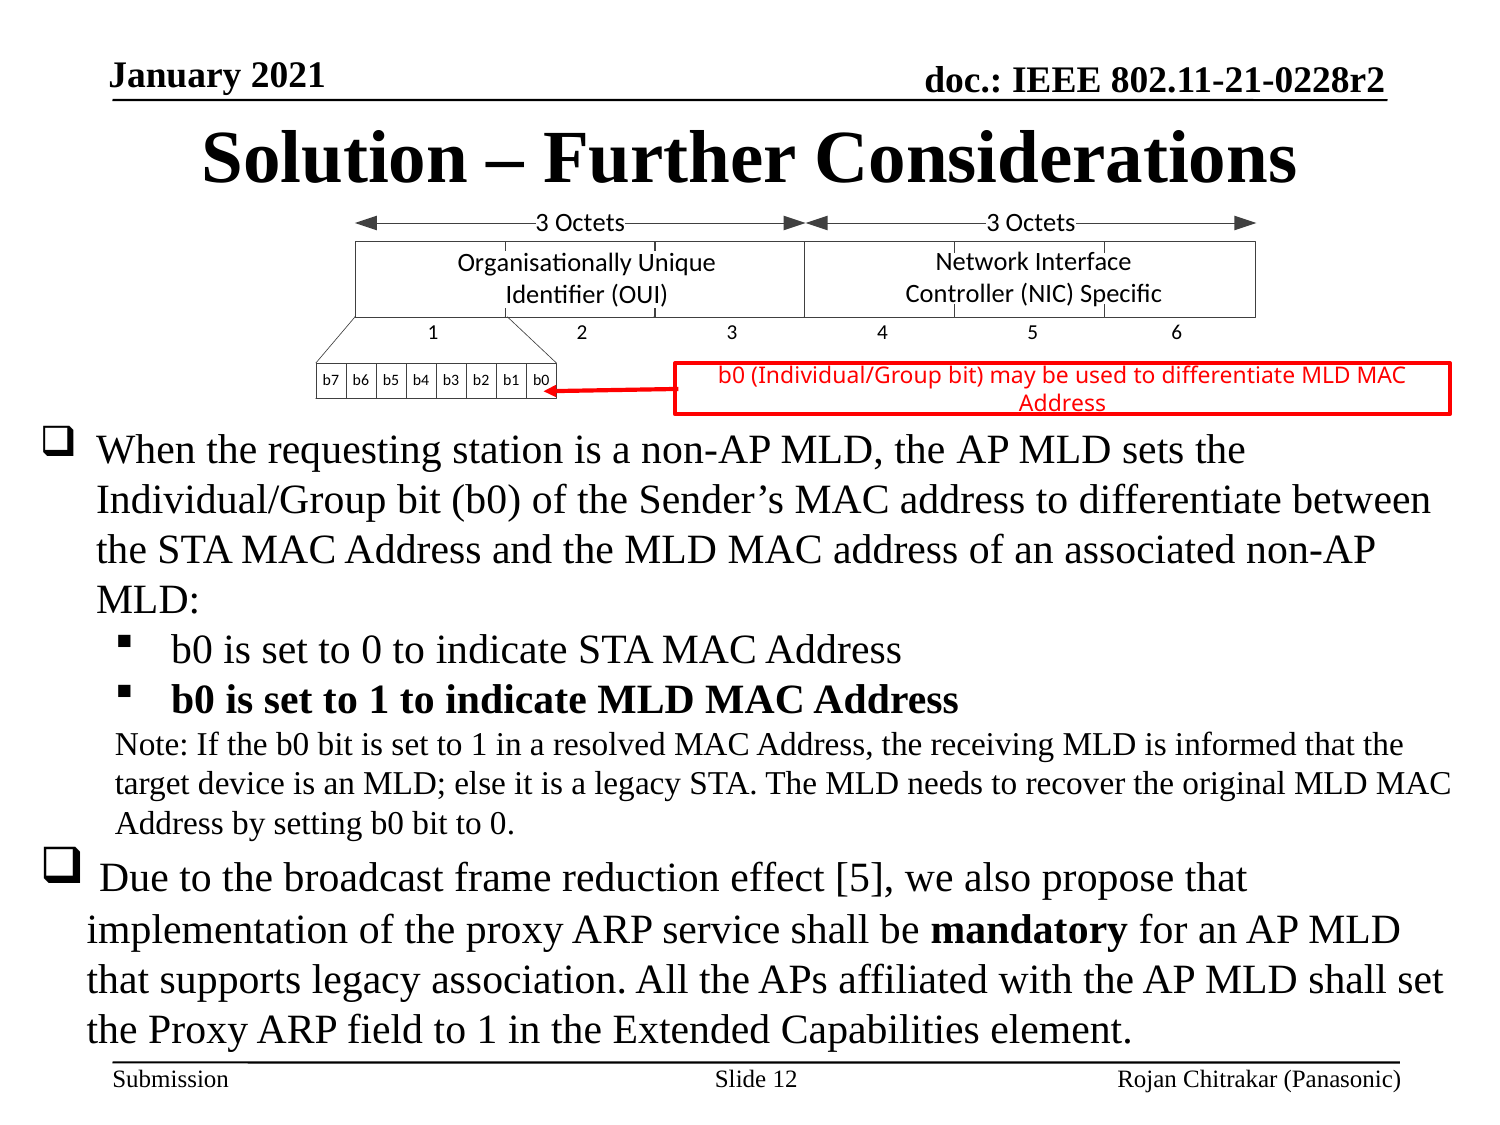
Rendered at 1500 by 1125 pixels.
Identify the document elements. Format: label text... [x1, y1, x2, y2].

footer Rojan Chitrakar (Panasonic) [949, 1061, 1402, 1093]
picture [312, 199, 1260, 403]
slide_number Slide 12 [712, 1061, 800, 1093]
text_box b0 (Individual/Group bit) may be used to differentiate MLD MAC Address [675, 363, 1450, 415]
text_box When the requesting station is a non-AP MLD, the AP MLD sets the Individual/Group bit (b0) of the Sender’s MAC address to differentiate between the STA MAC Address and the MLD MAC address of an associated non-AP MLD: b0 is set to 0 to indicate STA MAC Address b0 is set to 1 to indicate MLD MAC Address Note: If the b0 bit is set to 1 in a resolved MAC Address, the receiving MLD is informed that the target device is an MLD; else it is a legacy STA. The MLD needs to recover the original MLD MAC Address by setting b0 bit to 0. Due to the broadcast frame reduction effect [5], we also propose that implementation of the proxy ARP service shall be mandatory for an AP MLD that supports legacy association. All the APs affiliated with the AP MLD shall set the Proxy ARP field to 1 in the Extended Capabilities element. [24, 414, 1475, 1059]
text_box Solution – Further Considerations [0, 99, 1500, 214]
